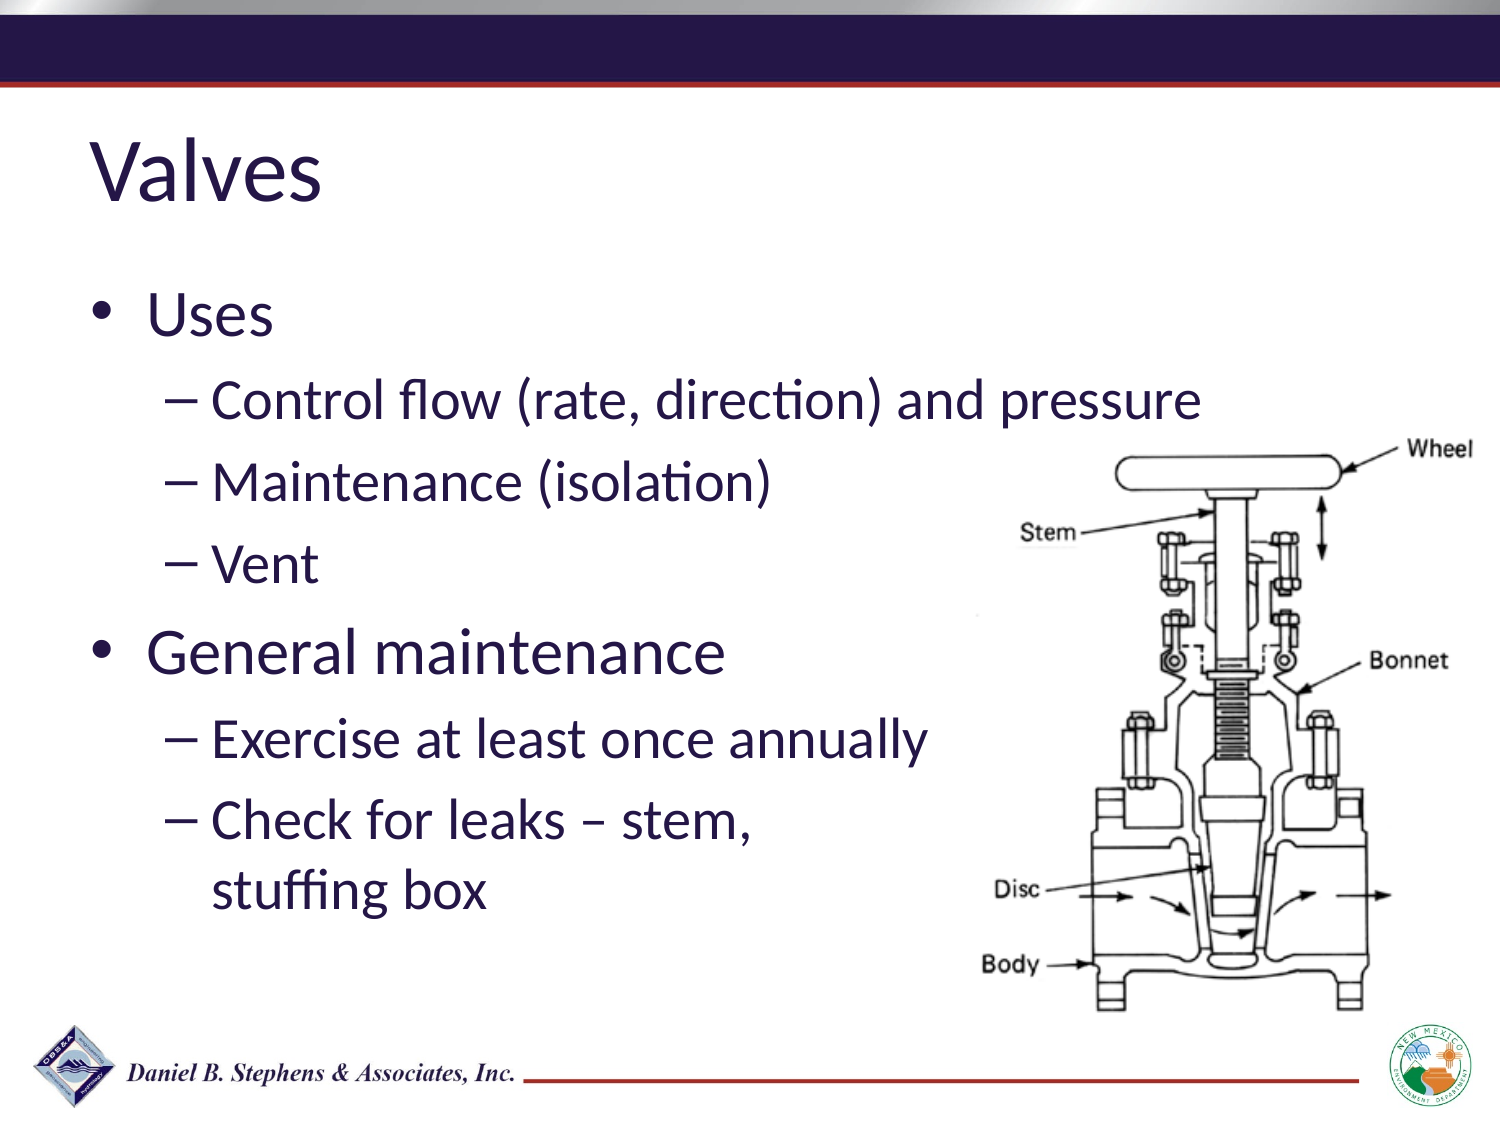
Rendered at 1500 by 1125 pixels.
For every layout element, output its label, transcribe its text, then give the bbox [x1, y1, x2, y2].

picture [33, 1025, 1360, 1108]
picture [1387, 1022, 1473, 1108]
text_box Uses Control flow (rate, direction) and pressure Maintenance (isolation) Vent General maintenance Exercise at least once annually Check for leaks – stem, stuffing box [74, 262, 1425, 1005]
picture [0, 0, 1500, 88]
text_box Valves [74, 92, 1425, 238]
picture [974, 437, 1479, 1013]
